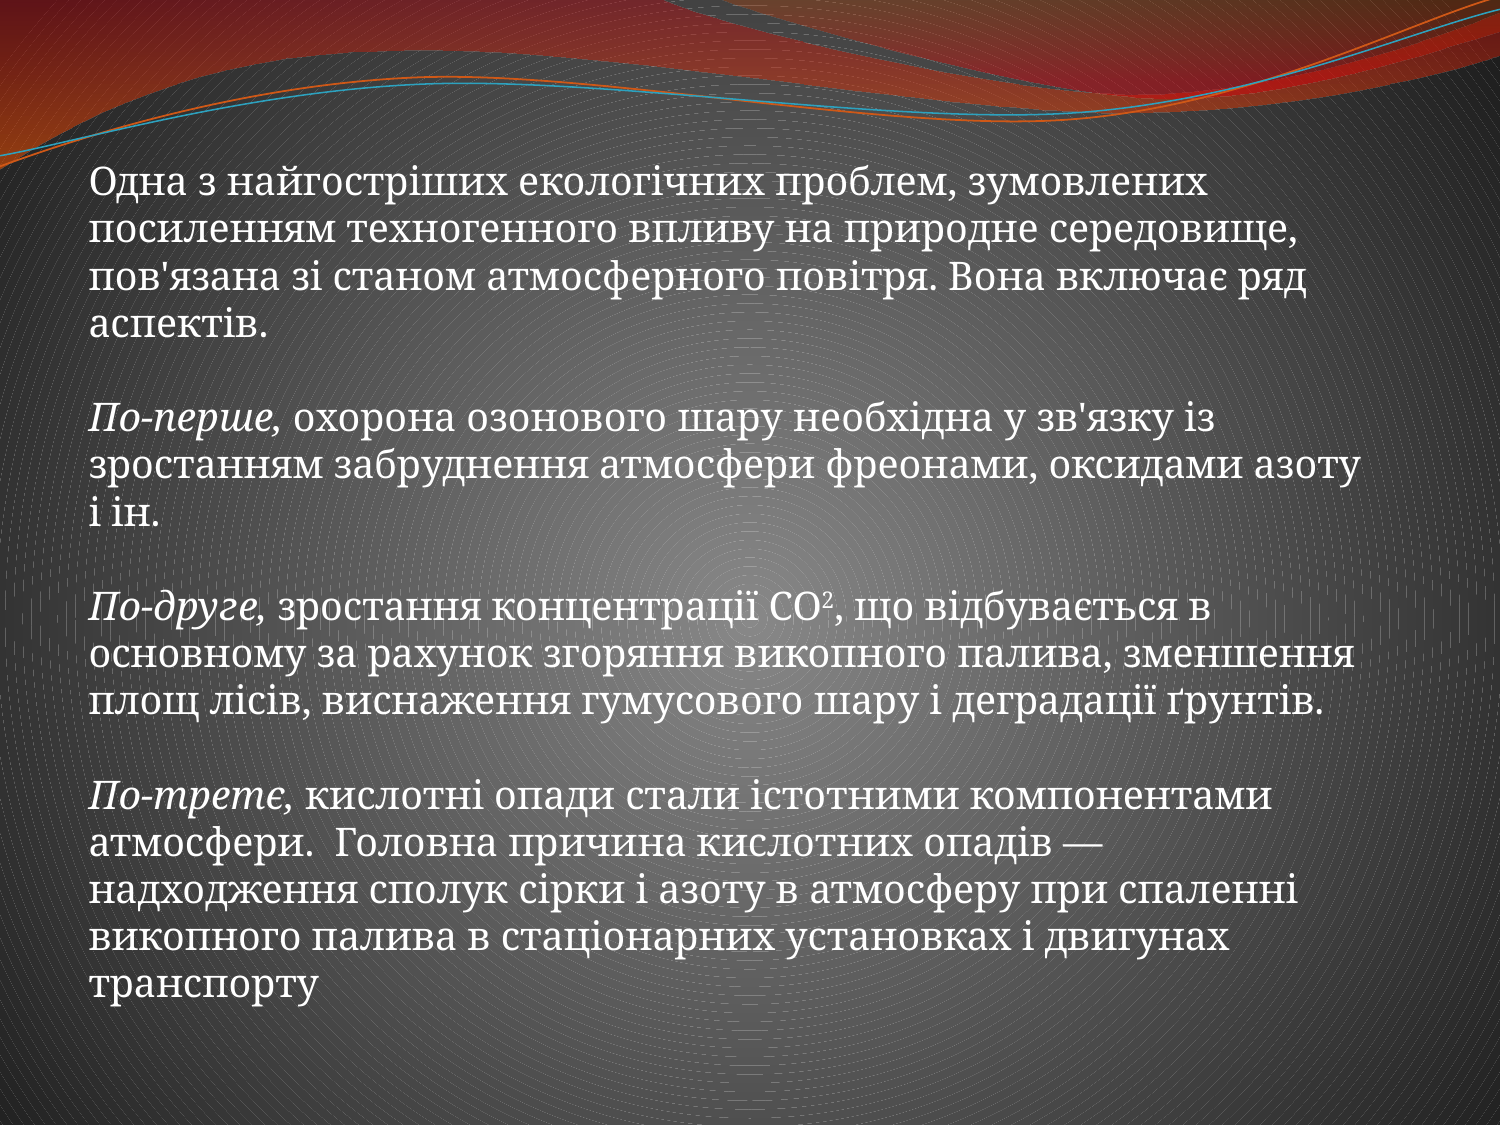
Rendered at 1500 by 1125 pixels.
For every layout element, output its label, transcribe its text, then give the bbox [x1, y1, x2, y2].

subtitle Одна з найгостріших екологічних проблем, зумовлених посиленням техногенного впливу на природне середовище, пов'язана зі станом атмосферного повітря. Вона включає ряд аспектів. По-перше, охорона озонового шару необхідна у зв'язку із зростанням забруднення атмосфери фреонами, оксидами азоту і ін. По-друге, зростання концентрації СО2, що відбувається в основному за рахунок згоряння викопного палива, зменшення площ лісів, виснаження гумусового шару і деградації ґрунтів. По-третє, кислотні опади стали істотними компонентами атмосфери. Головна причина кислотних опадів — надходження сполук сірки і азоту в атмосферу при спаленні викопного палива в стаціонарних установках і двигунах транспорту [88, 149, 1388, 1125]
